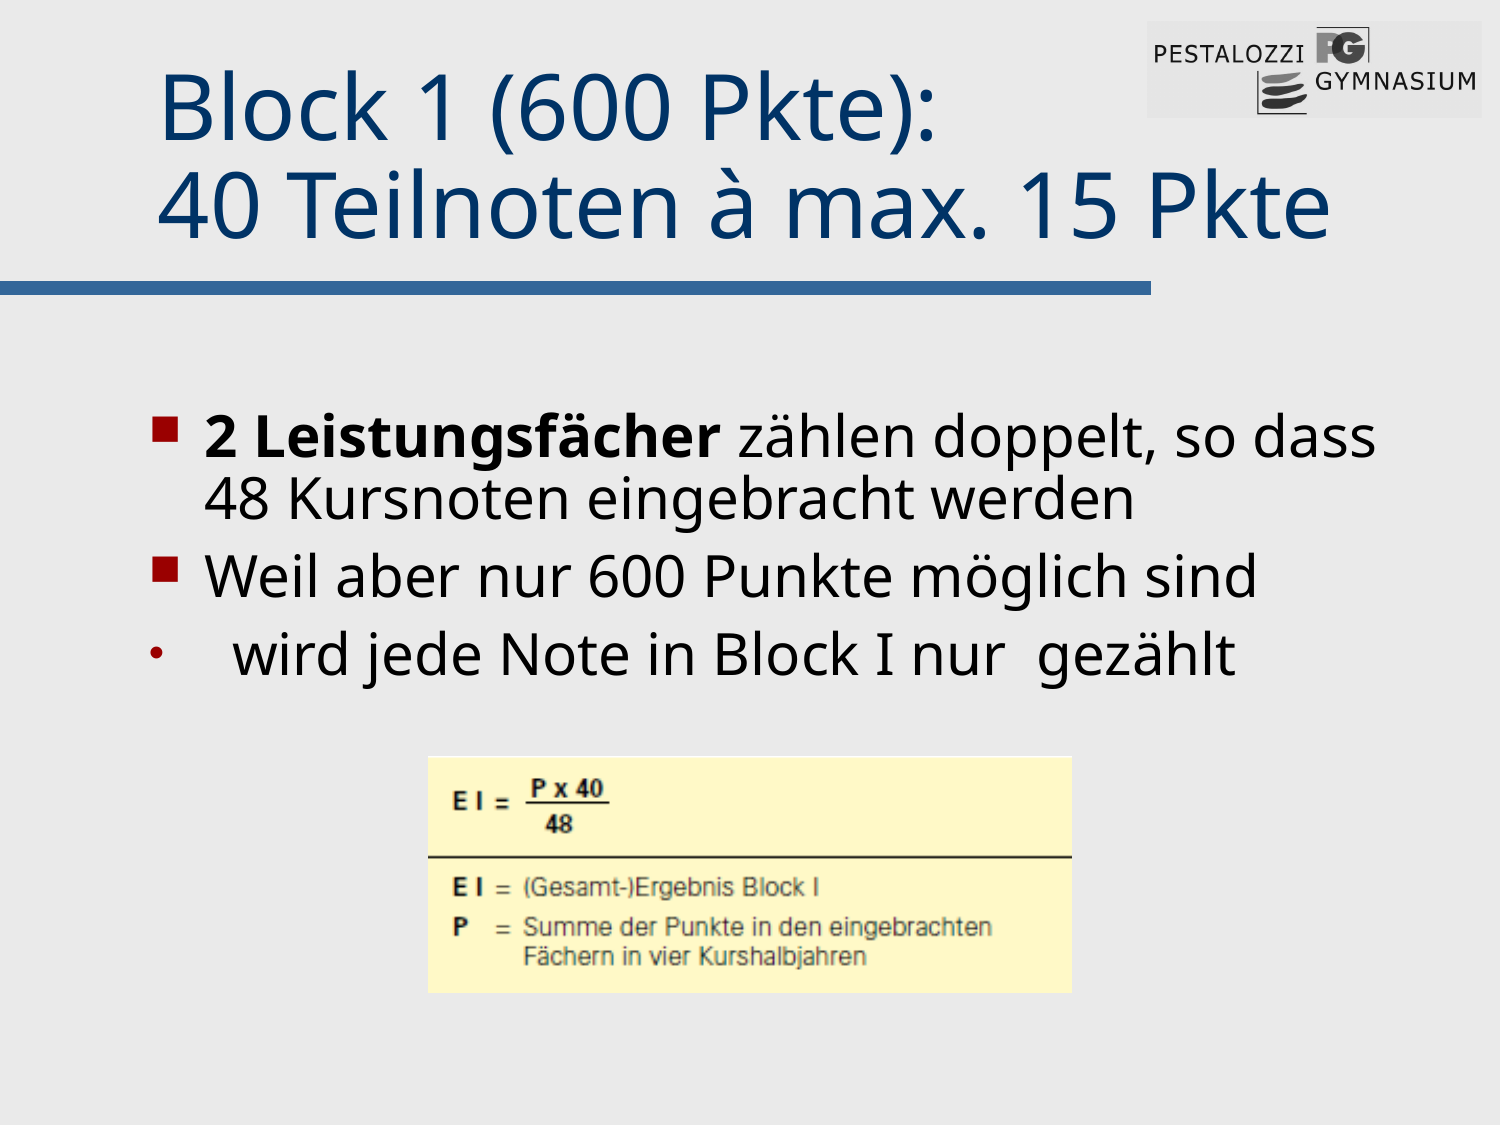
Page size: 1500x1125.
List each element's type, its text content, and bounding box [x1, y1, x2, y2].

picture [1147, 21, 1482, 31]
picture [428, 756, 1072, 993]
title Block 1 (600 Pkte): 40 Teilnoten à max. 15 Pkte [142, 31, 1482, 267]
